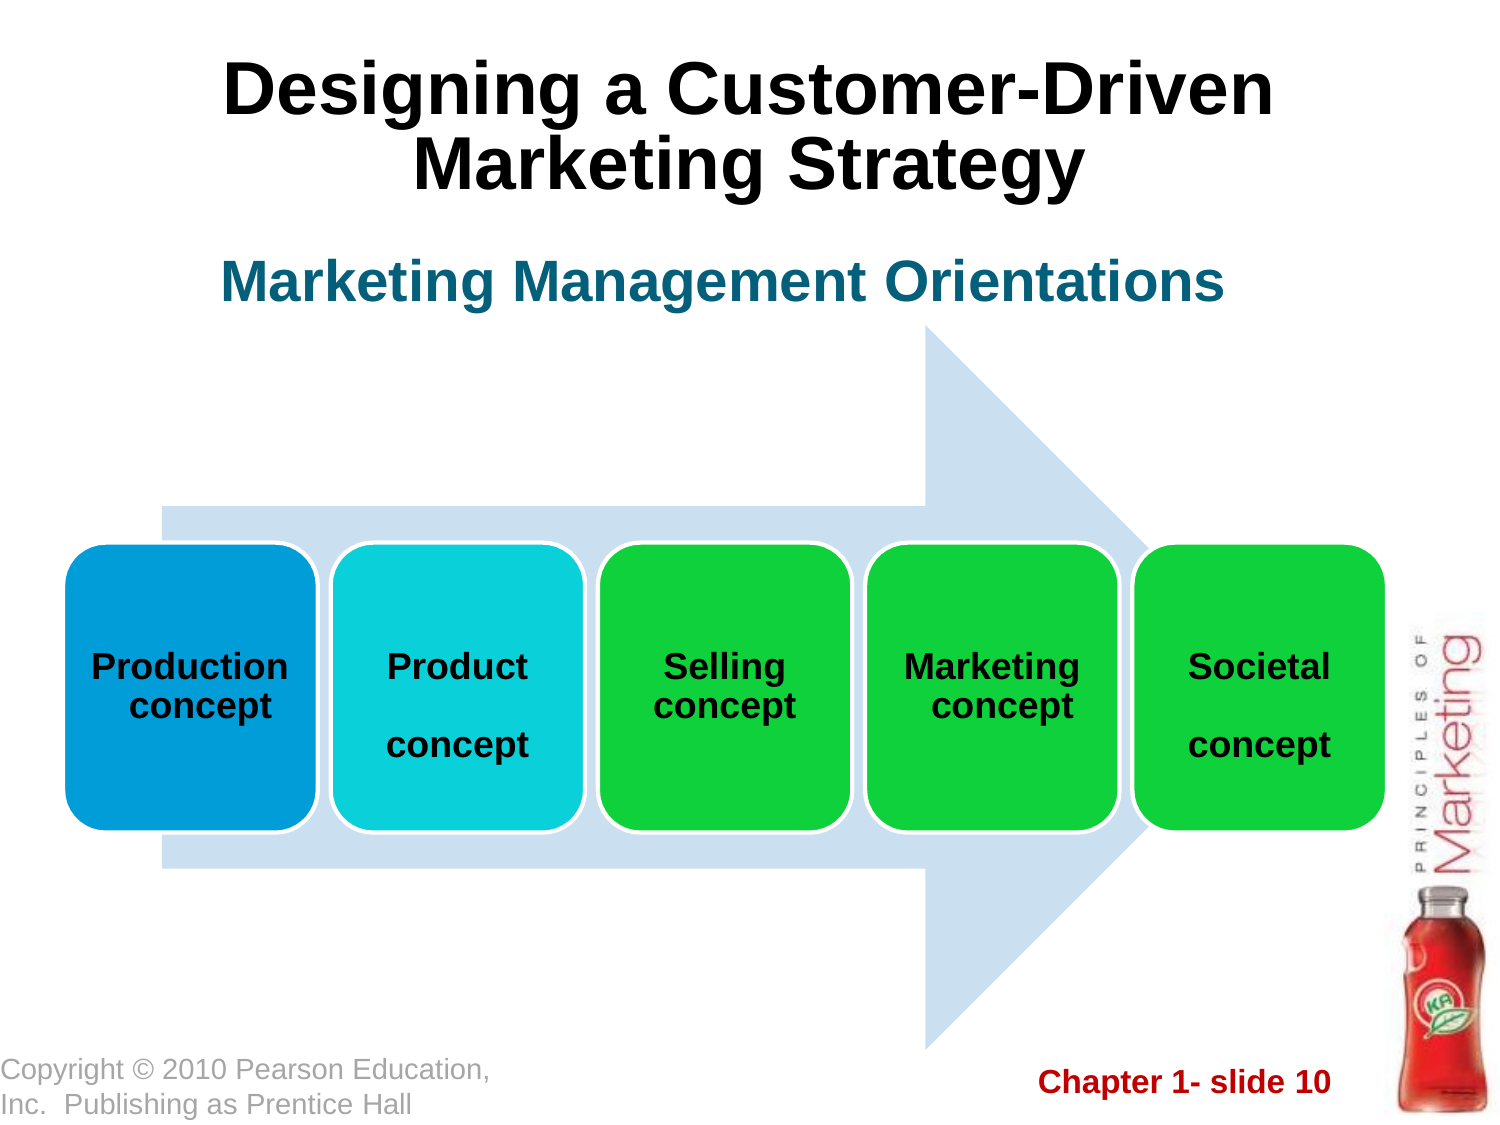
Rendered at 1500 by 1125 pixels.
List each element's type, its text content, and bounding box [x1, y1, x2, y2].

text_box Selling concept [651, 640, 800, 727]
text_box Marketing concept [901, 640, 1083, 727]
footer Copyright © 2010 Pearson Education, Inc. Publishing as Prentice Hall [0, 1049, 547, 1125]
text_box [865, 542, 1120, 833]
text_box [63, 542, 318, 833]
text_box Product concept [383, 640, 532, 766]
title Designing a Customer-Driven Marketing Strategy [145, 37, 1355, 243]
text_box [161, 324, 1151, 1050]
text_box [330, 542, 586, 833]
text_box Societal concept [1185, 640, 1334, 766]
text_box [597, 542, 853, 833]
picture [1383, 611, 1500, 1116]
slide_number Chapter 1- slide 10 [1035, 1061, 1339, 1125]
text_box [1132, 542, 1388, 833]
text_box Production concept [89, 640, 292, 727]
text_box Marketing Management Orientations [218, 241, 1232, 314]
